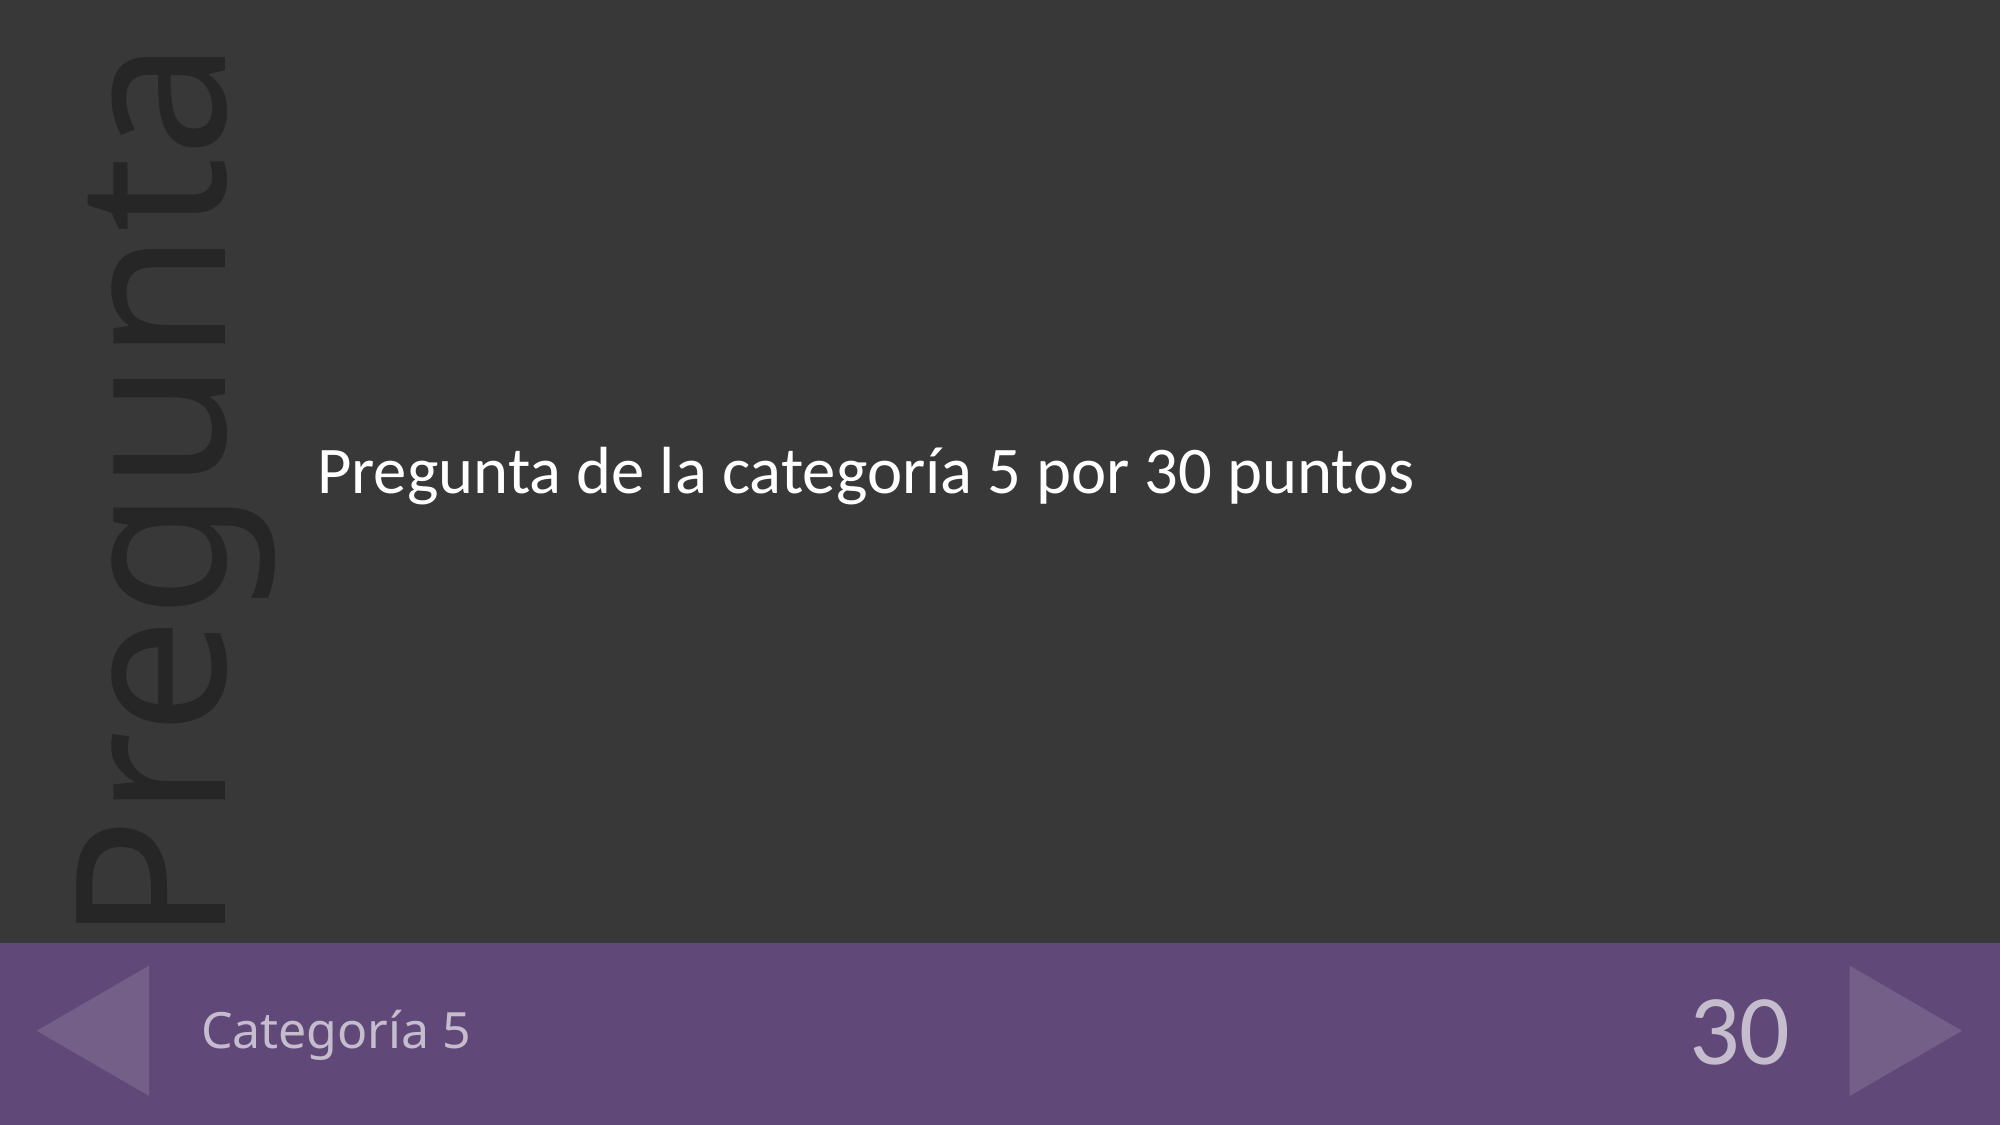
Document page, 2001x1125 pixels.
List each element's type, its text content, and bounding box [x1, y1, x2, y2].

list 30 [1494, 967, 1806, 1097]
title Categoría 5 [185, 967, 1494, 1097]
list Pregunta de la categoría 5 por 30 puntos [302, 307, 1760, 636]
